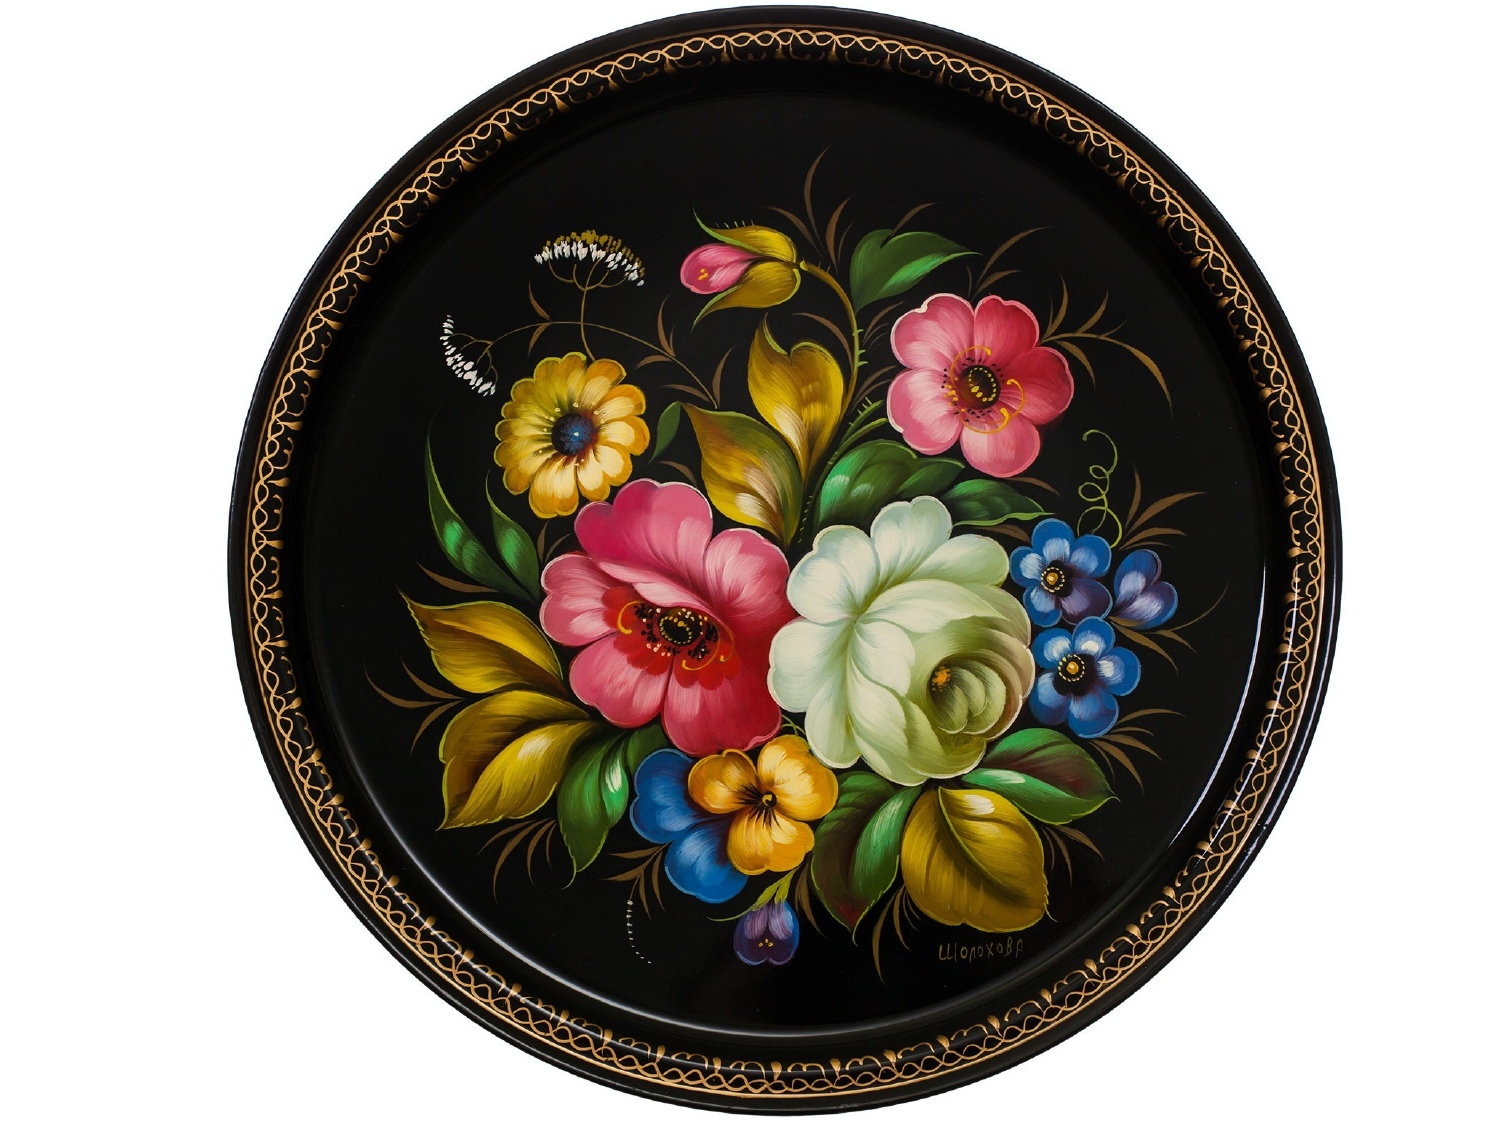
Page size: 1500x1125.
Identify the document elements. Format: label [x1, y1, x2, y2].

picture [218, 0, 1346, 1125]
